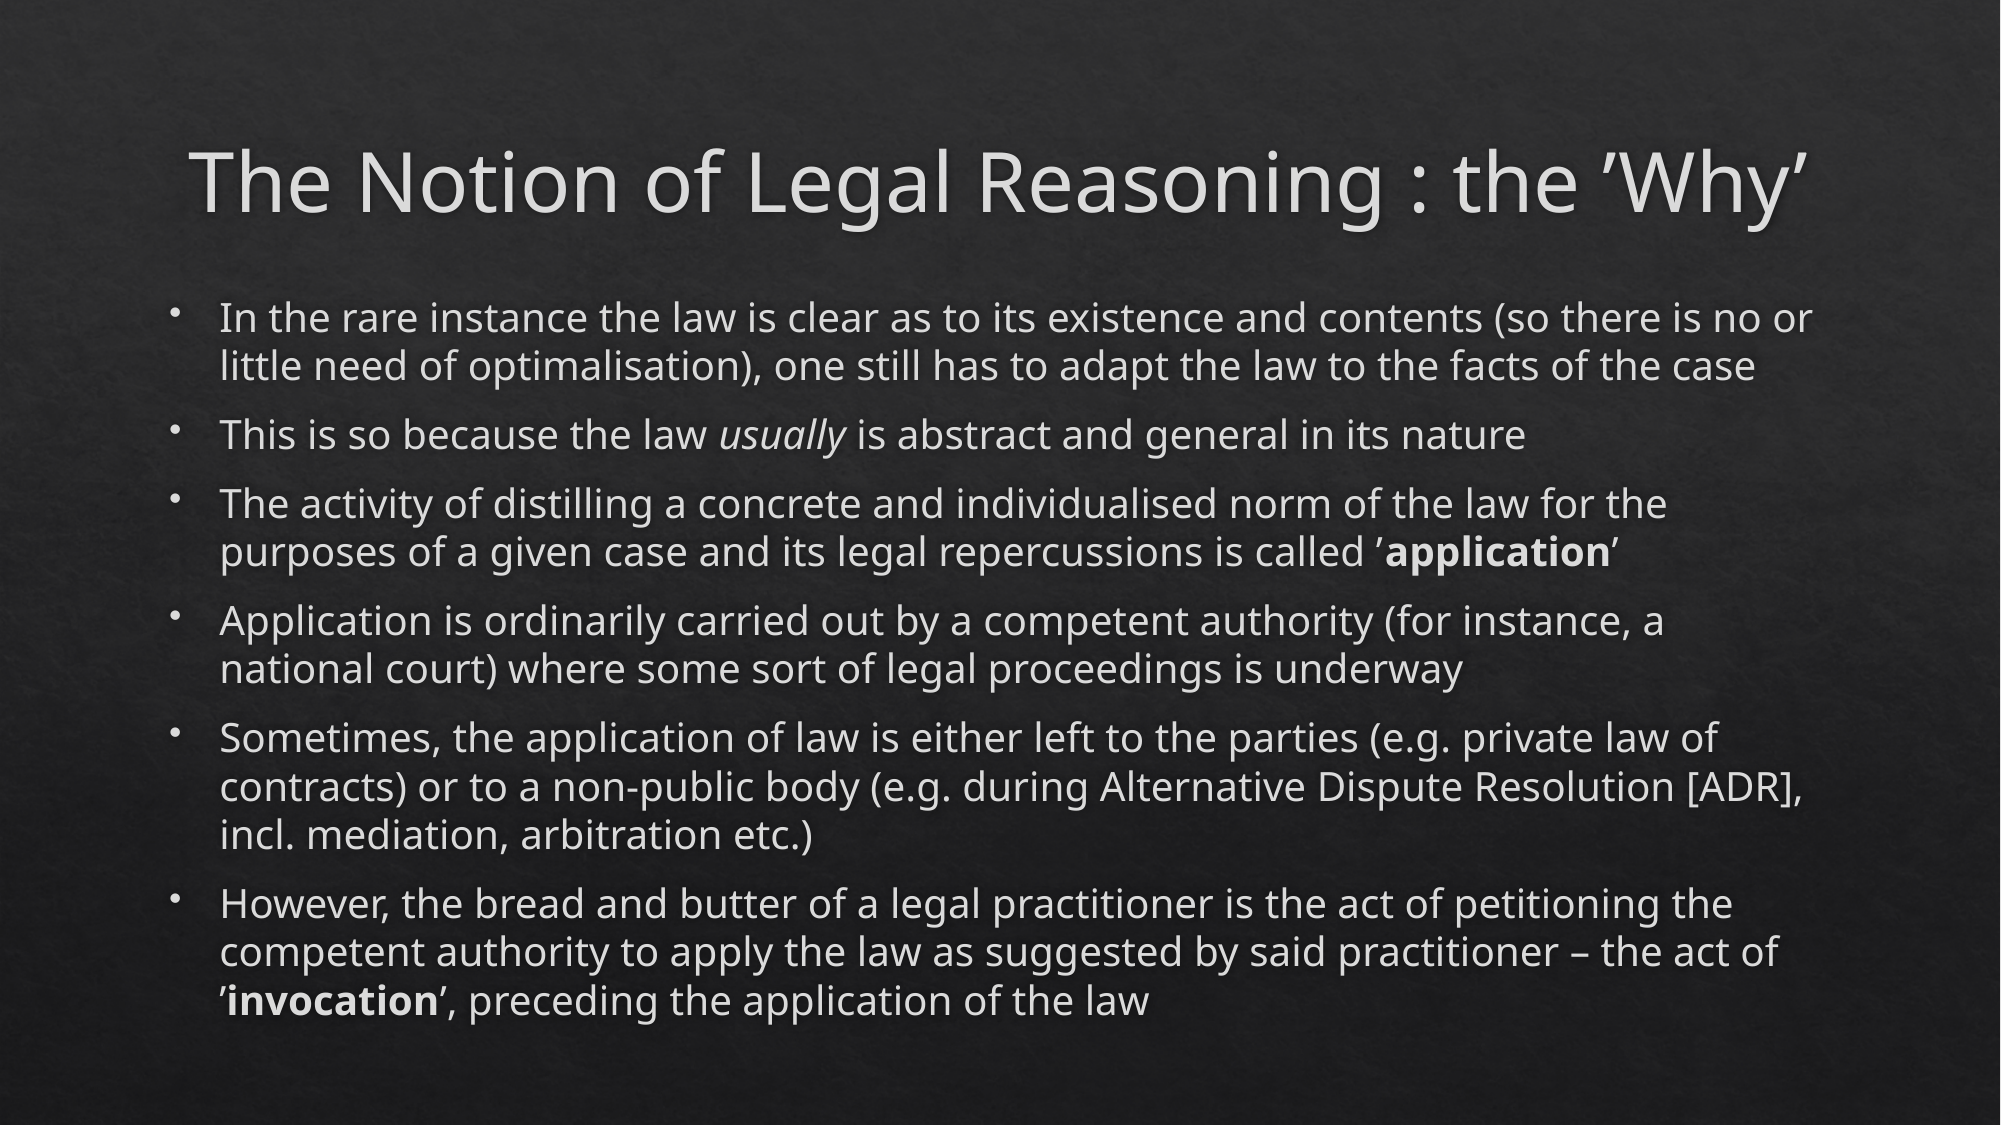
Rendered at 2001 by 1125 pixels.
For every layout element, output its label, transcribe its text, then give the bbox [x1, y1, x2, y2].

list In the rare instance the law is clear as to its existence and contents (so there is no or little need of optimalisation), one still has to adapt the law to the facts of the case This is so because the law usually is abstract and general in its nature The activity of distilling a concrete and individualised norm of the law for the purposes of a given case and its legal repercussions is called ’application’ Application is ordinarily carried out by a competent authority (for instance, a national court) where some sort of legal proceedings is underway Sometimes, the application of law is either left to the parties (e.g. private law of contracts) or to a non-public body (e.g. during Alternative Dispute Resolution [ADR], incl. mediation, arbitration etc.) However, the bread and butter of a legal practitioner is the act of petitioning the competent authority to apply the law as suggested by said practitioner – the act of ’invocation’, preceding the application of the law [149, 284, 1849, 1066]
title The Notion of Legal Reasoning : the ’Why’ [149, 99, 1849, 260]
